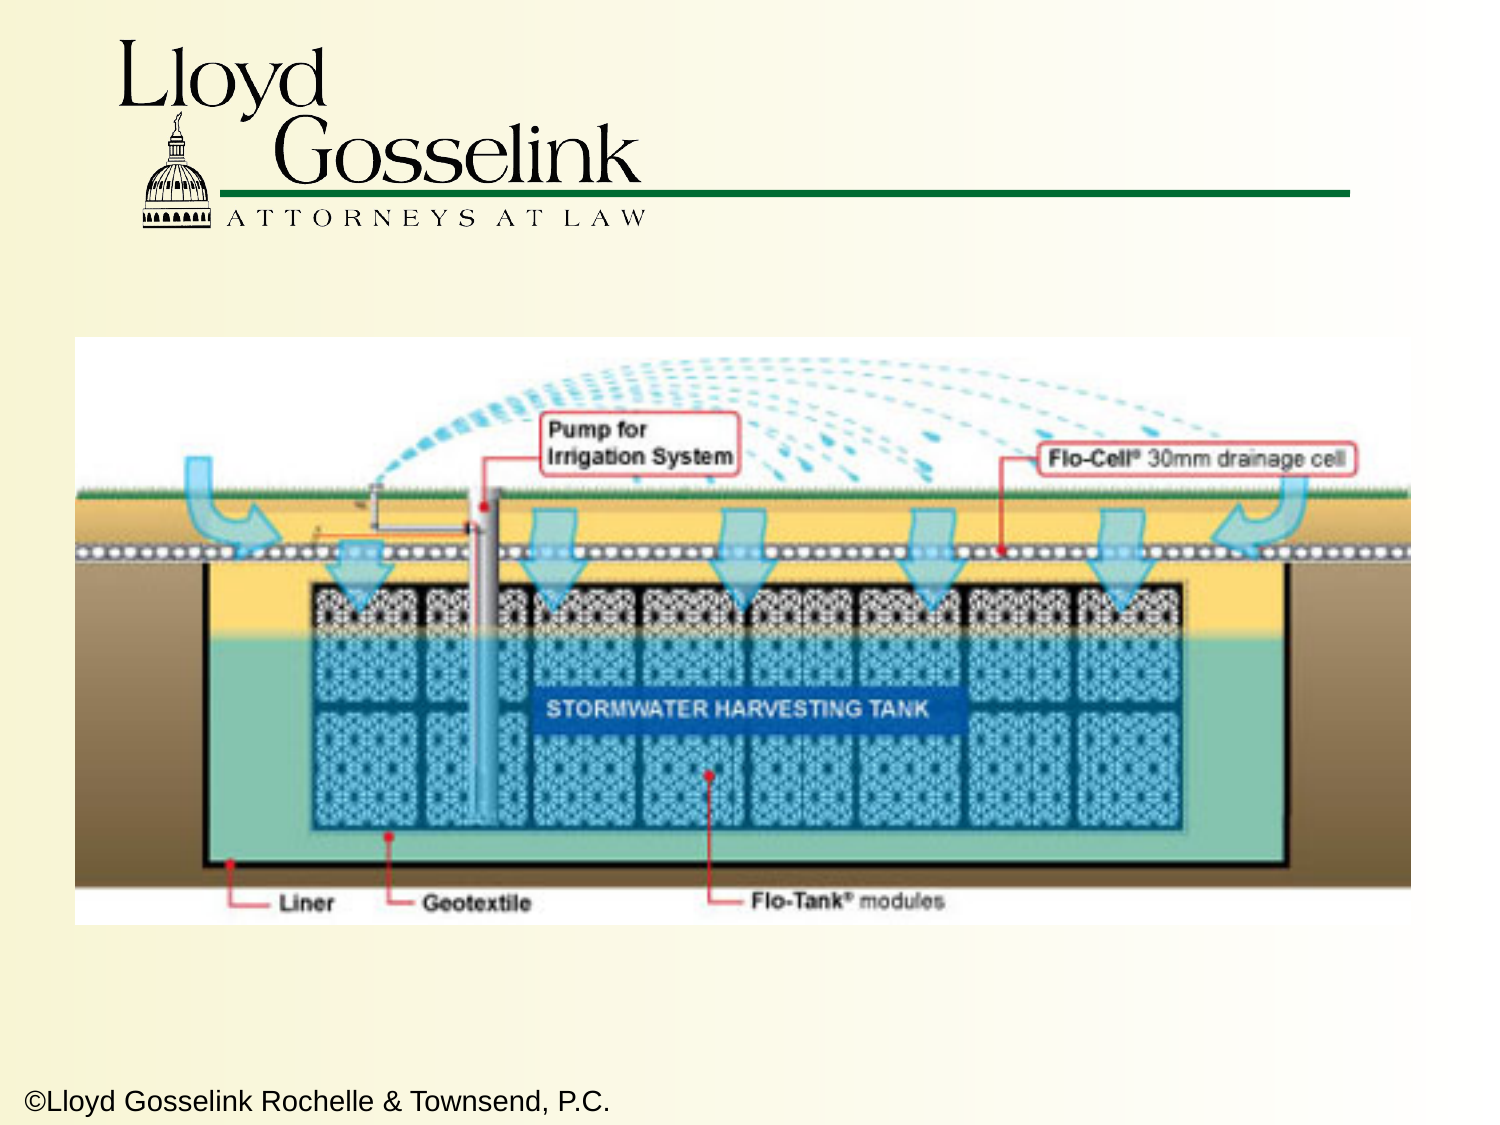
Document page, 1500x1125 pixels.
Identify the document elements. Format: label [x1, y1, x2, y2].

picture [96, 13, 668, 263]
picture [74, 337, 1411, 926]
